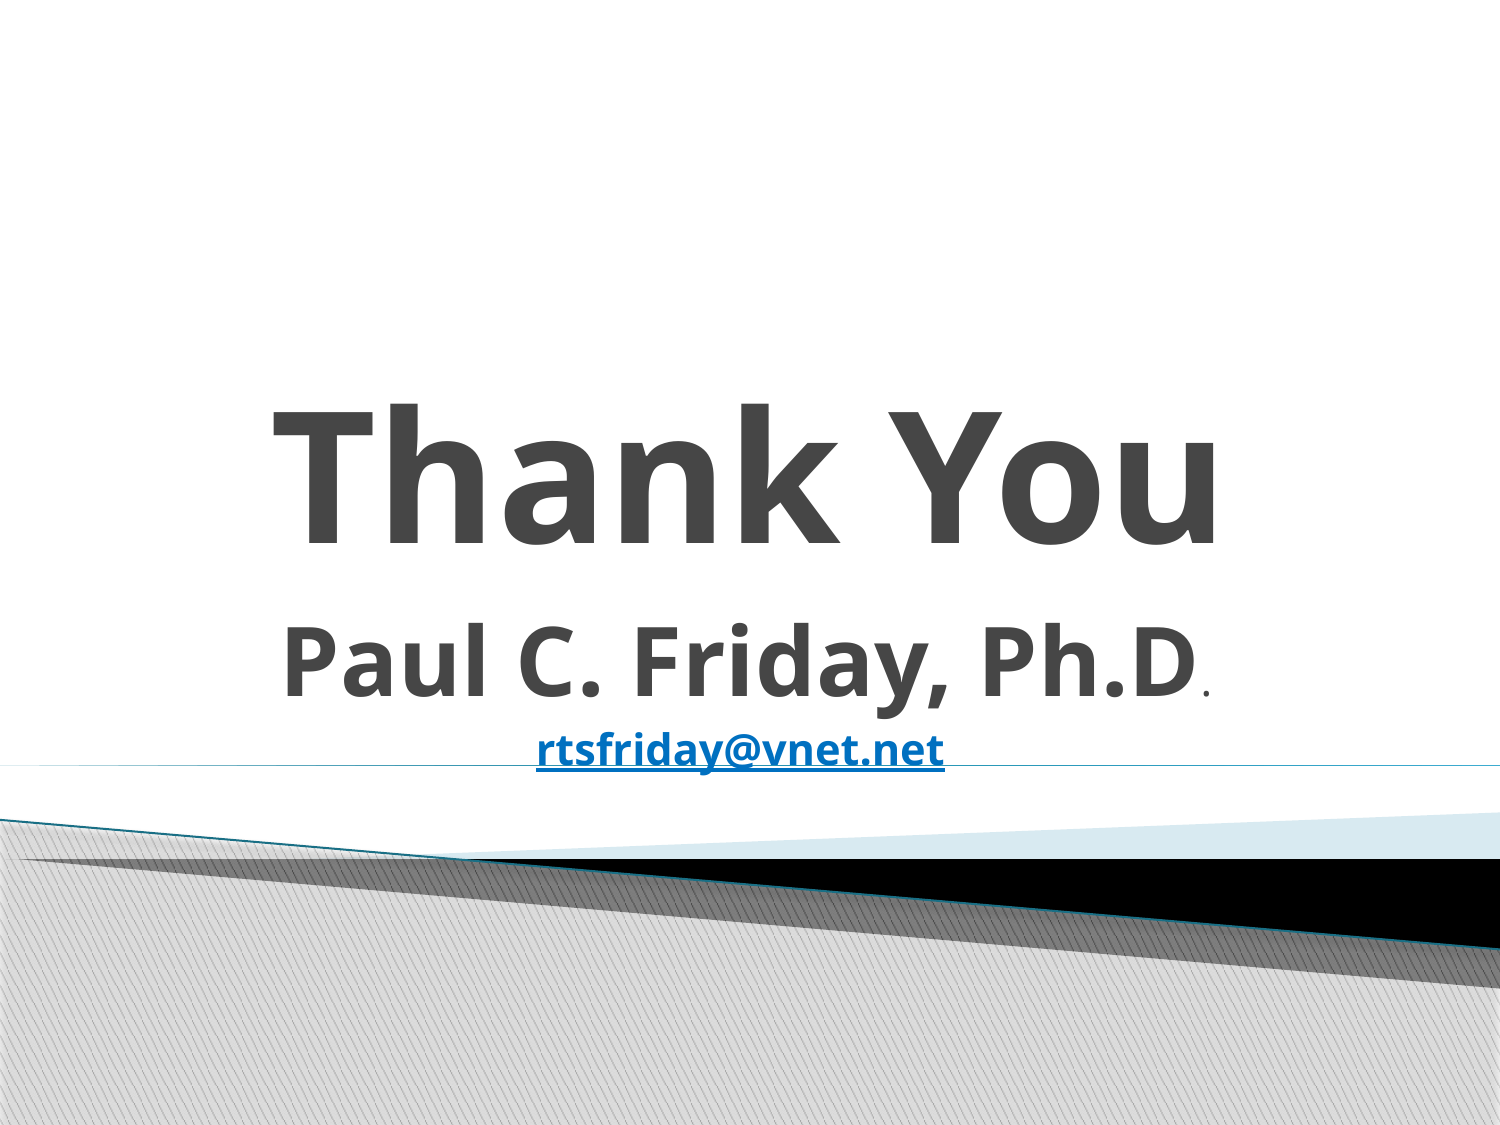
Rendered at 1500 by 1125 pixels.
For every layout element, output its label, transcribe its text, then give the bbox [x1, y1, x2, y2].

title Thank You [112, 287, 1388, 588]
picture [5, 859, 1500, 989]
subtitle Paul C. Friday, Ph.D. rtsfriday@vnet.net [112, 592, 1388, 790]
